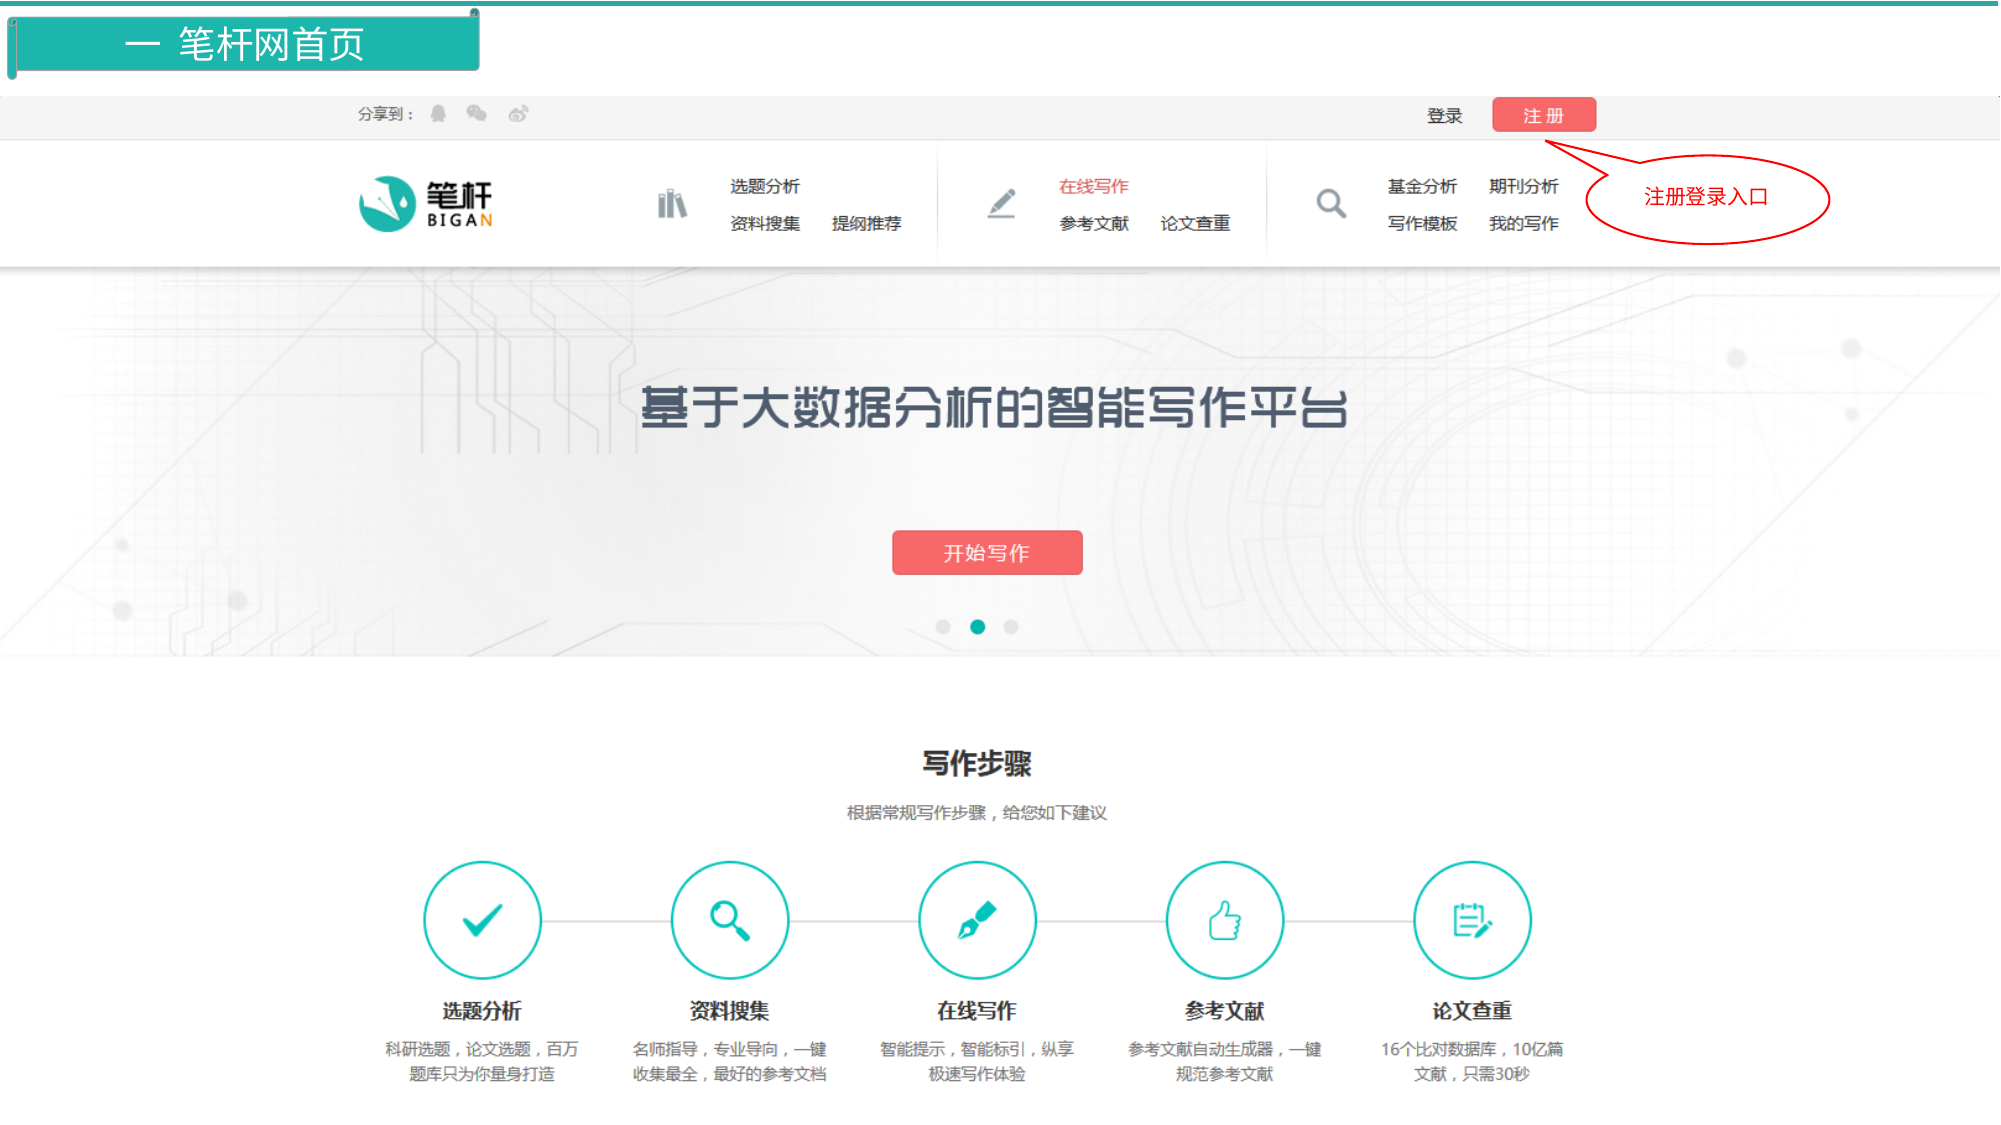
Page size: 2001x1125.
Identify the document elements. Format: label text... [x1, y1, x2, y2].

picture [0, 96, 2000, 1090]
text_box 一 笔杆网首页 [7, 7, 480, 80]
